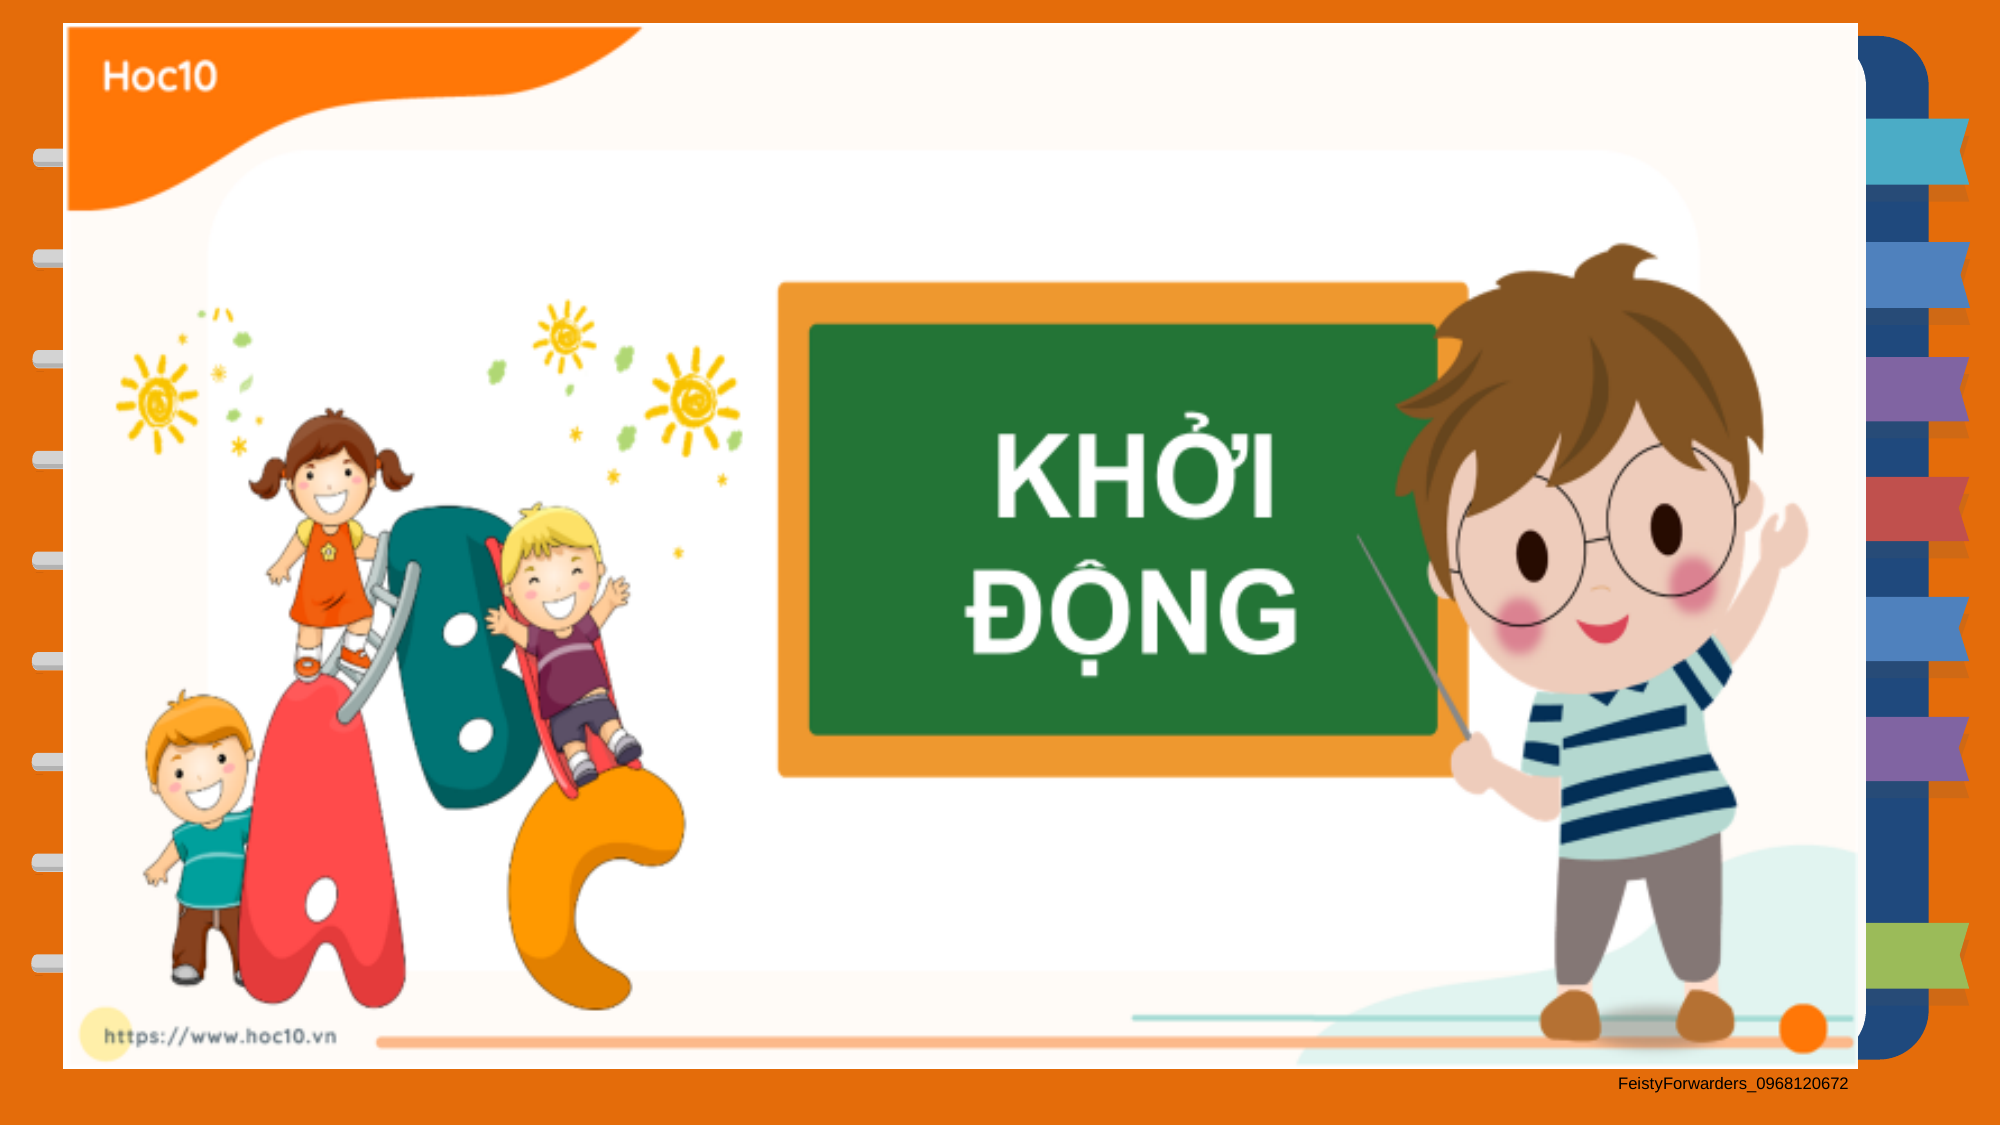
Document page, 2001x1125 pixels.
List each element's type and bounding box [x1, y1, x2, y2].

picture [63, 23, 1858, 1069]
